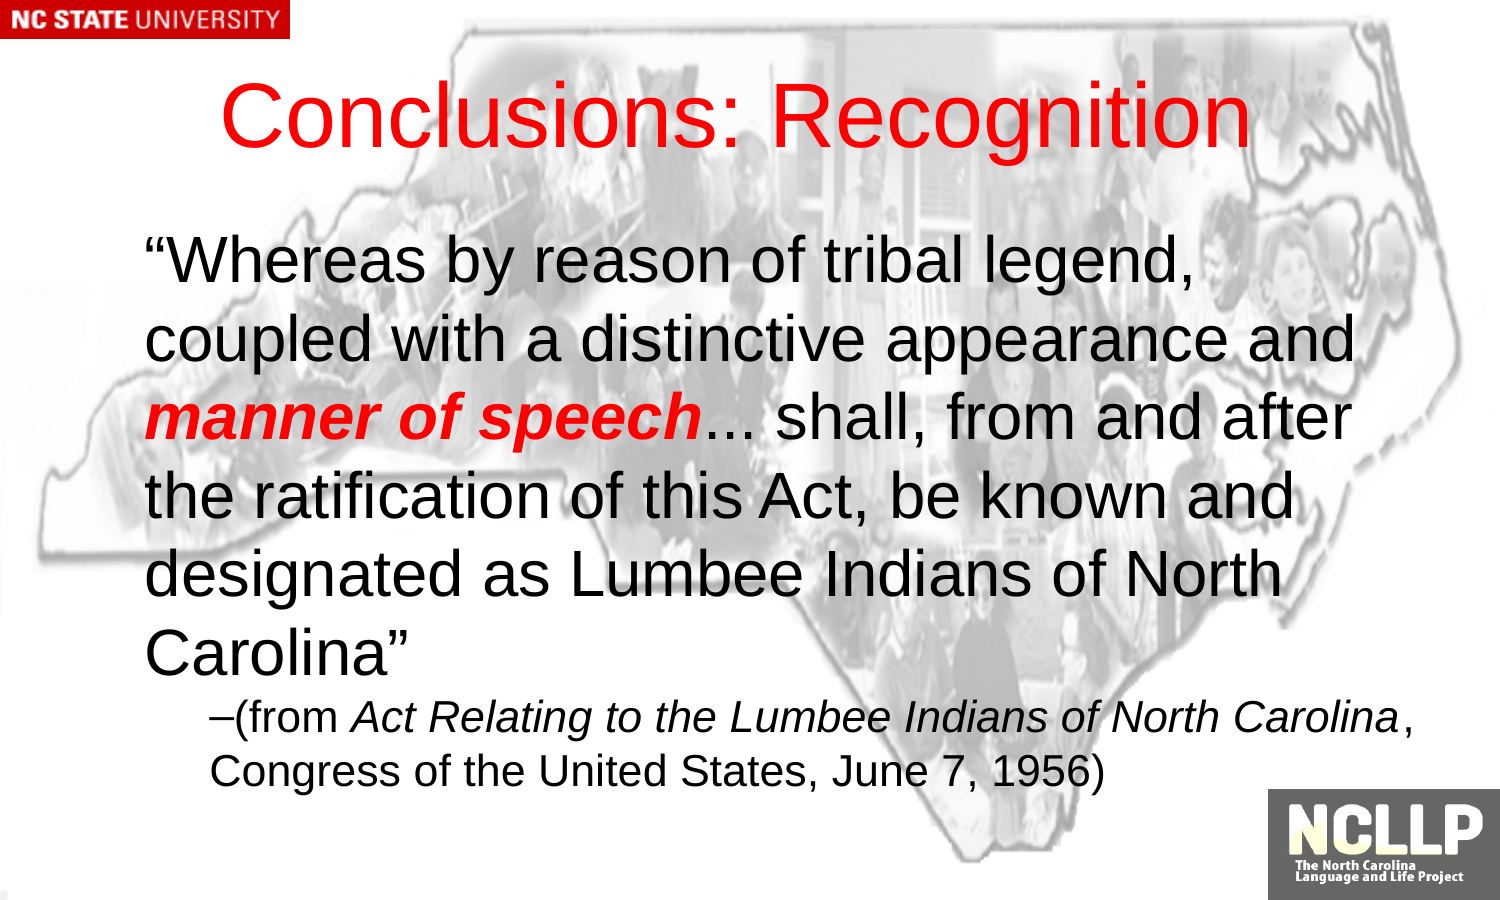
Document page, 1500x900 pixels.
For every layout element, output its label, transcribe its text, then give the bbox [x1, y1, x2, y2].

picture [0, 0, 290, 39]
title Conclusions: Recognition [75, 36, 1425, 186]
picture [1268, 789, 1500, 900]
list “Whereas by reason of tribal legend, coupled with a distinctive appearance and manner of speech... shall, from and after the ratification of this Act, be known and designated as Lumbee Indians of North Carolina” (from Act Relating to the Lumbee Indians of North Carolina, Congress of the United States, June 7, 1956) [75, 210, 1438, 804]
